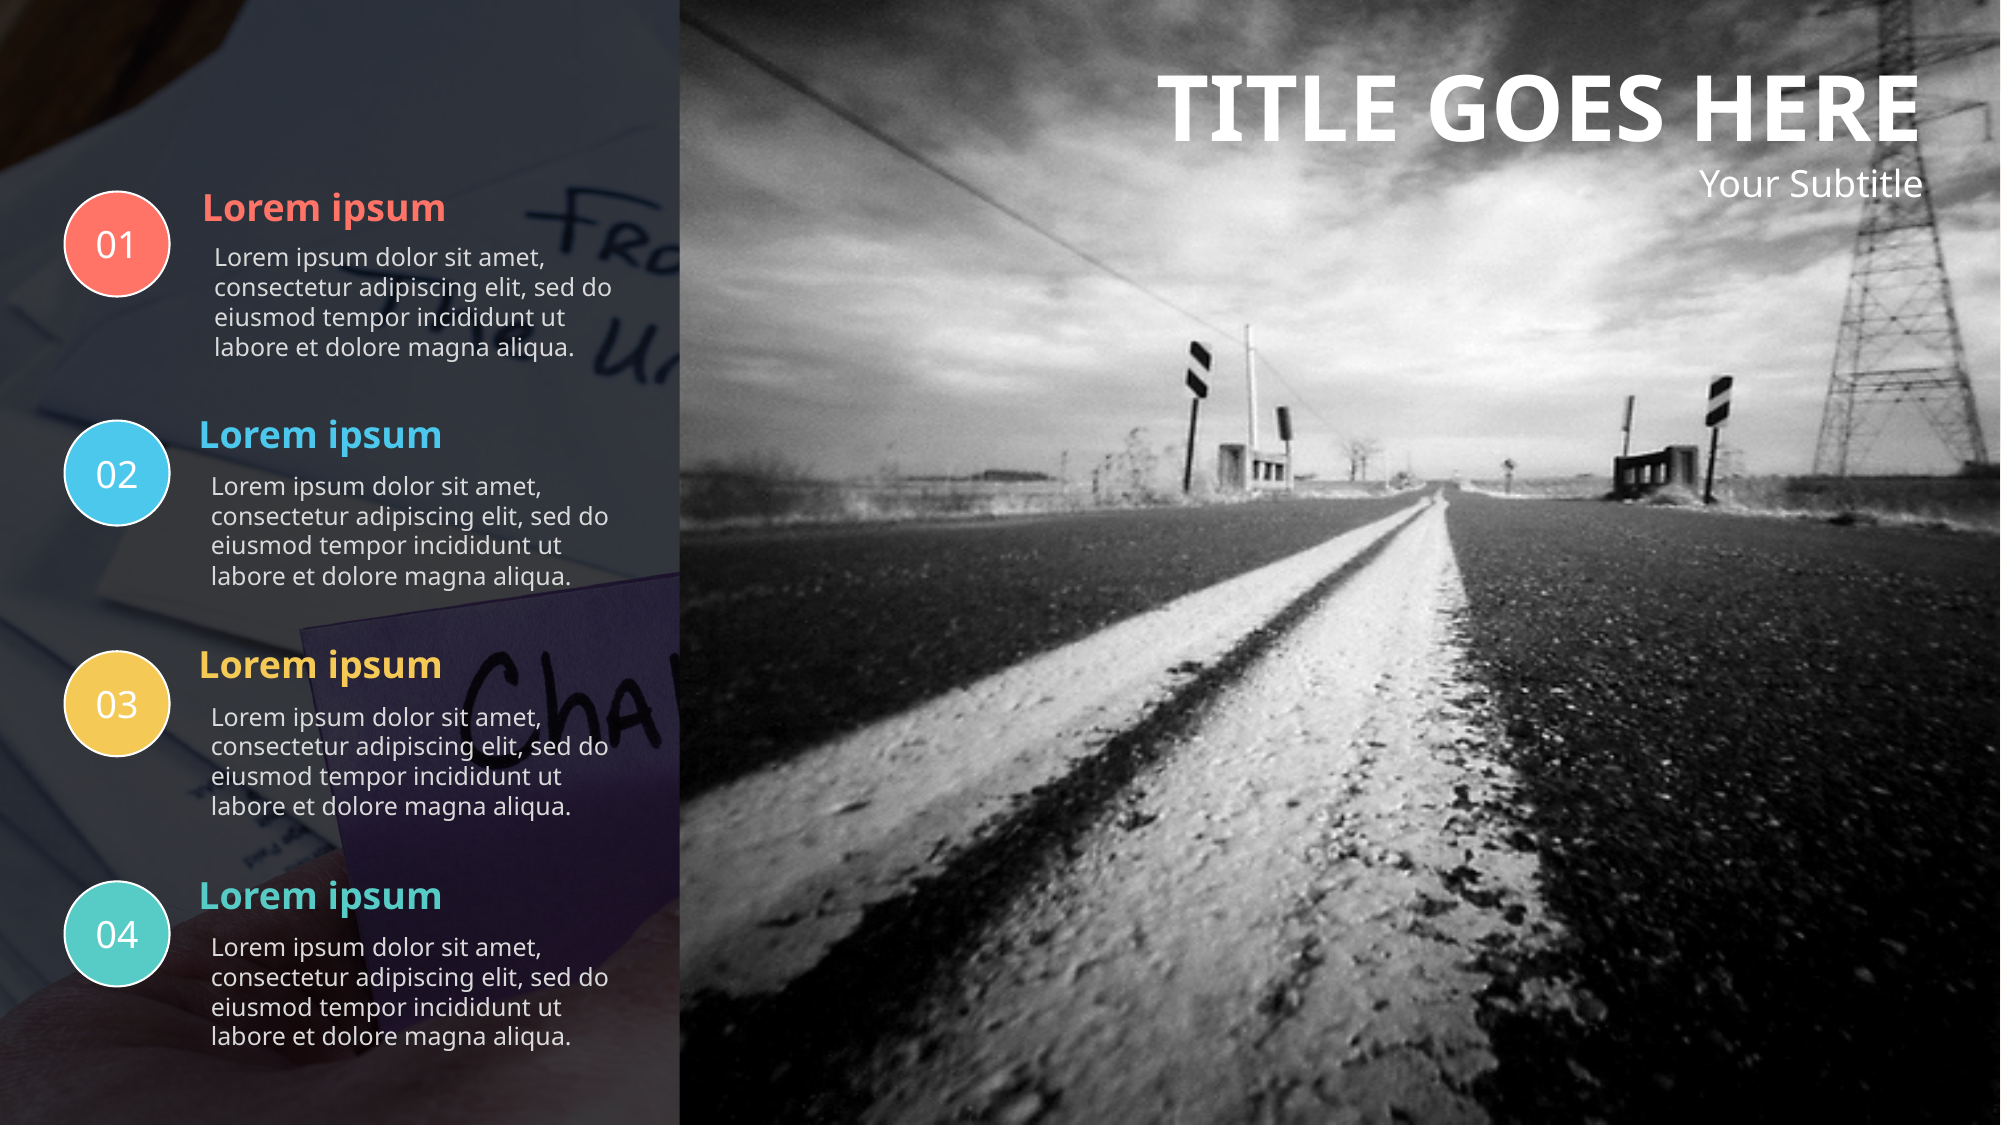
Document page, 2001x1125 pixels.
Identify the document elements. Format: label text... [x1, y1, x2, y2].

text_box TITLE GOES HERE Your Subtitle [1035, 42, 1939, 212]
text_box [679, 0, 2000, 1125]
text_box 03 [63, 650, 171, 758]
text_box 01 [63, 190, 171, 298]
text_box 04 [63, 880, 171, 988]
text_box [200, 871, 643, 1058]
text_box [200, 410, 643, 597]
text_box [200, 641, 643, 828]
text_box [204, 183, 647, 368]
picture [0, 0, 679, 1125]
text_box 02 [63, 419, 171, 527]
